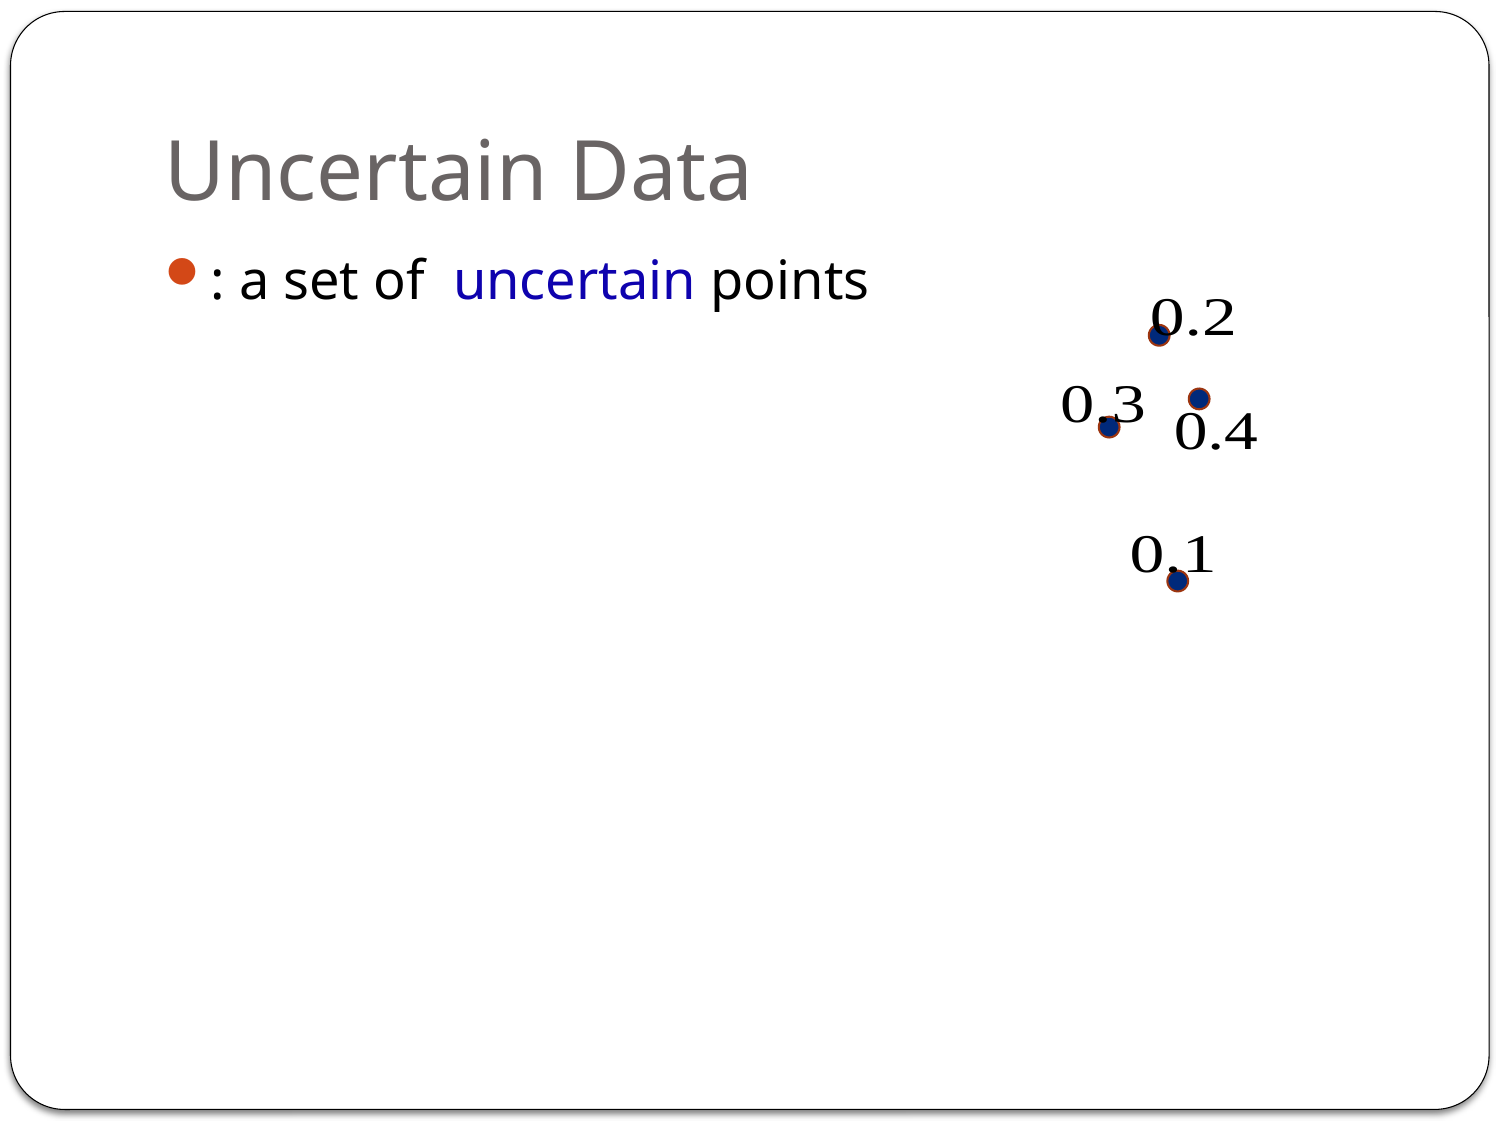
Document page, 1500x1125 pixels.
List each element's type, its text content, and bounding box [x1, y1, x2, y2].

text_box [1158, 323, 1171, 333]
text_box [1097, 415, 1121, 439]
text_box [1187, 387, 1211, 411]
title Uncertain Data [150, 45, 1425, 233]
text_box [1166, 569, 1190, 593]
text_box [1147, 325, 1171, 347]
